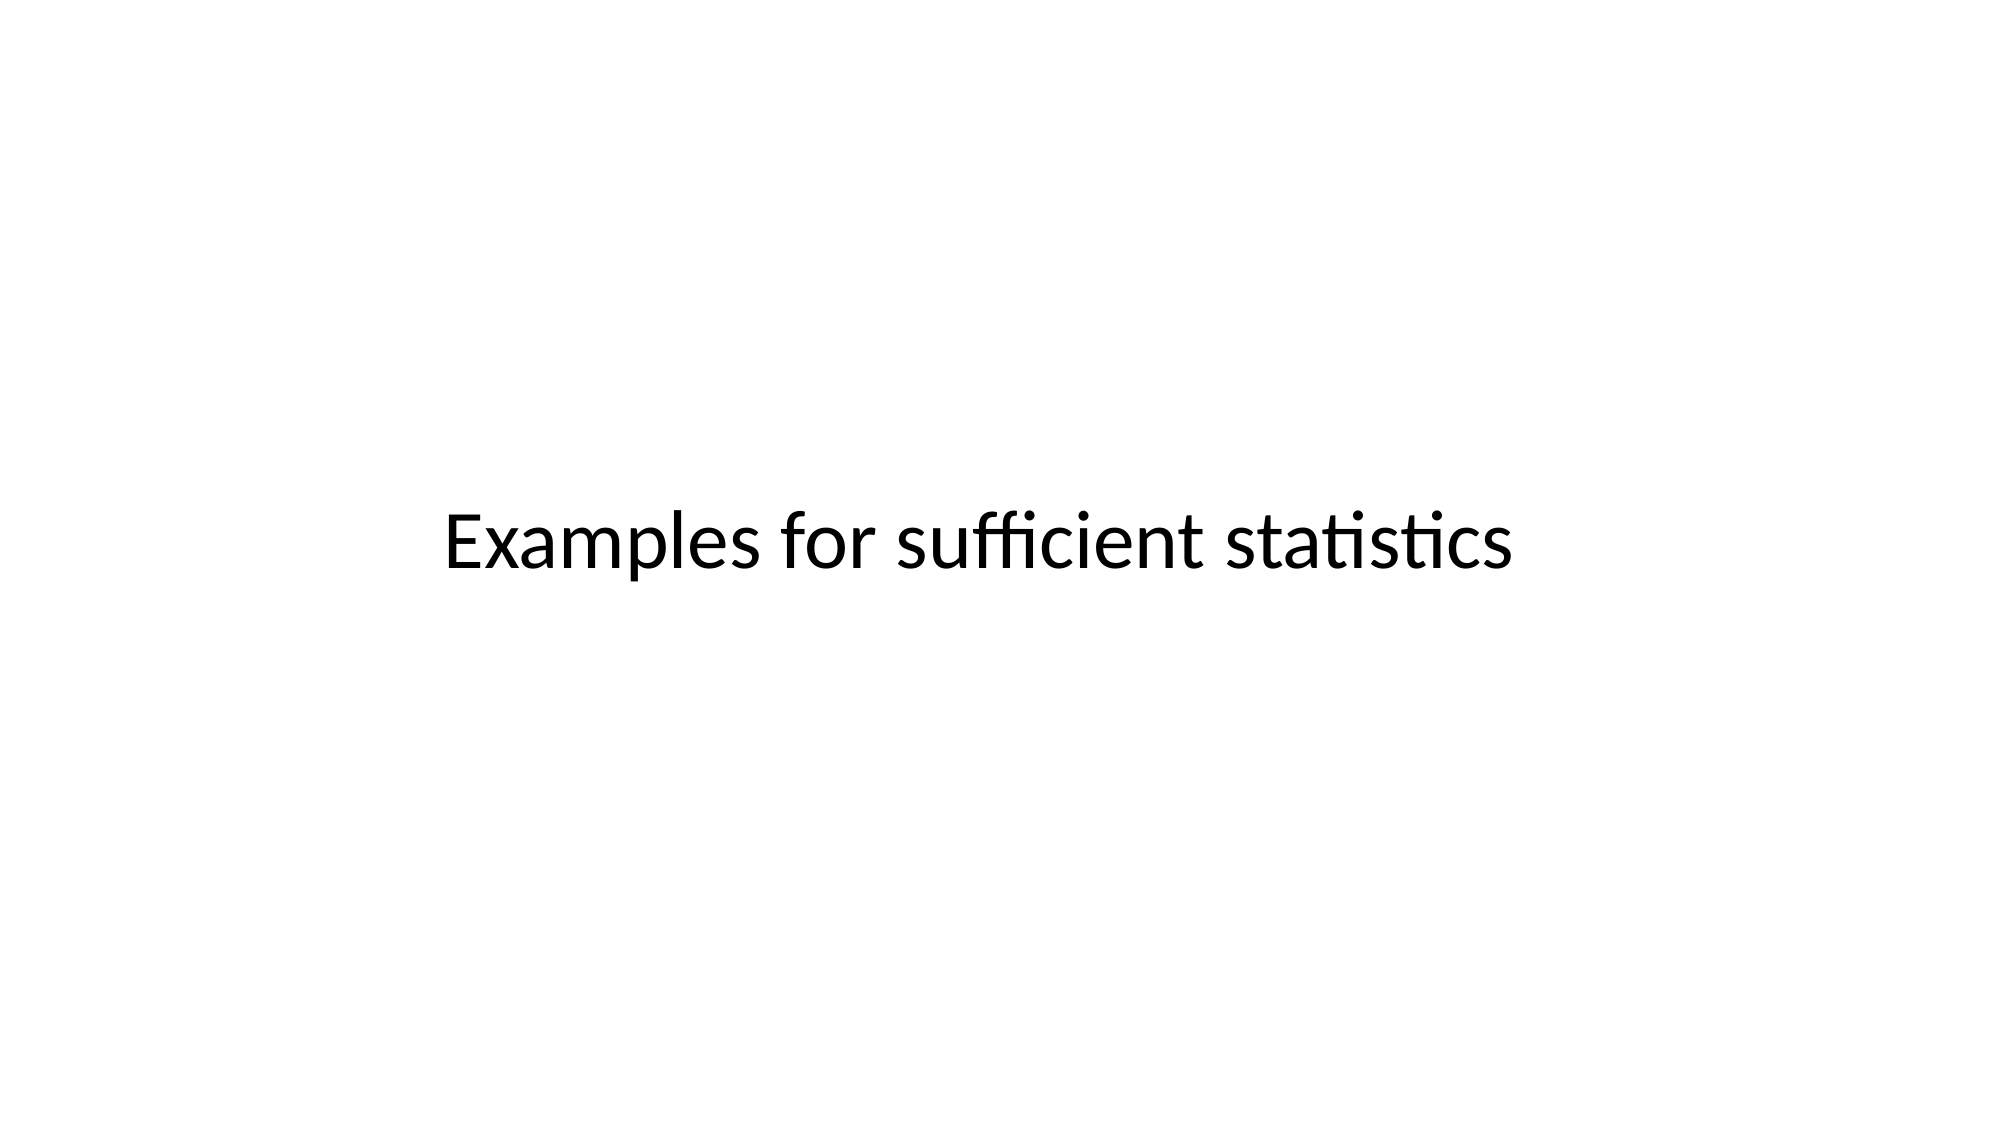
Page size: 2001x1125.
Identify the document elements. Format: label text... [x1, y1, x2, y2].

text_box Examples for sufficient statistics [428, 477, 1531, 593]
